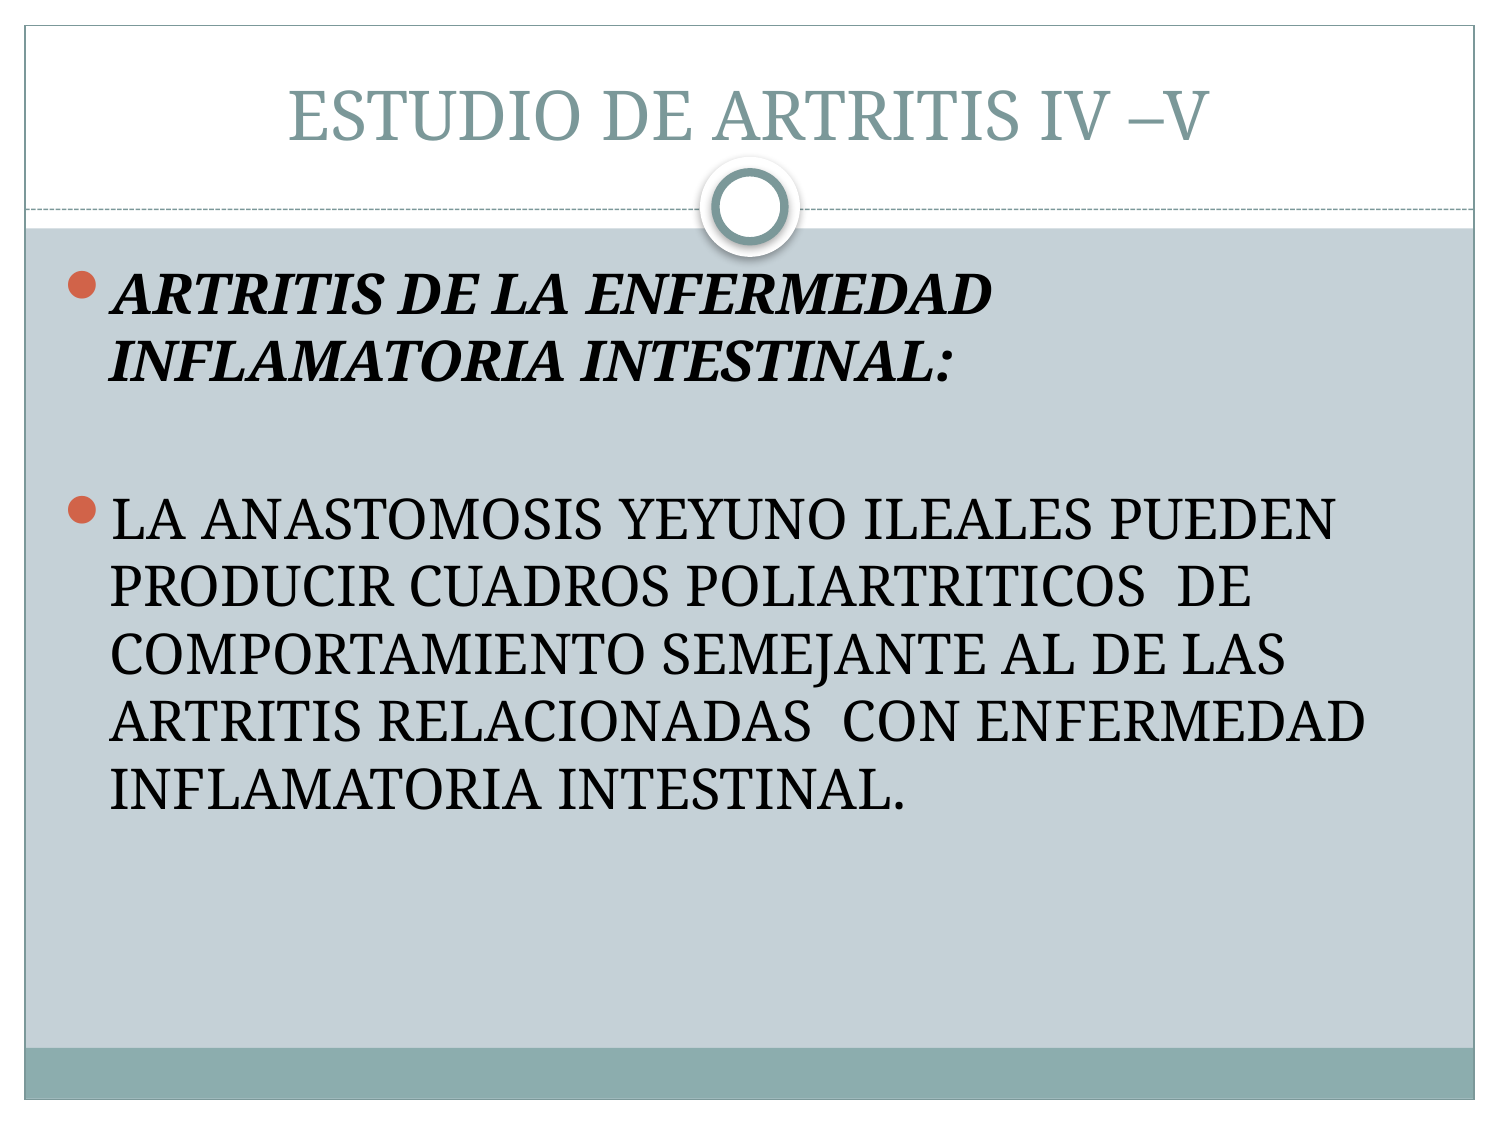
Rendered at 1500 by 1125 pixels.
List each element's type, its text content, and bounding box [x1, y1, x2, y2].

list ARTRITIS DE LA ENFERMEDAD INFLAMATORIA INTESTINAL: LA ANASTOMOSIS YEYUNO ILEALES PUEDEN PRODUCIR CUADROS POLIARTRITICOS DE COMPORTAMIENTO SEMEJANTE AL DE LAS ARTRITIS RELACIONADAS CON ENFERMEDAD INFLAMATORIA INTESTINAL. [49, 250, 1445, 1001]
title ESTUDIO DE ARTRITIS IV –V [49, 37, 1450, 162]
